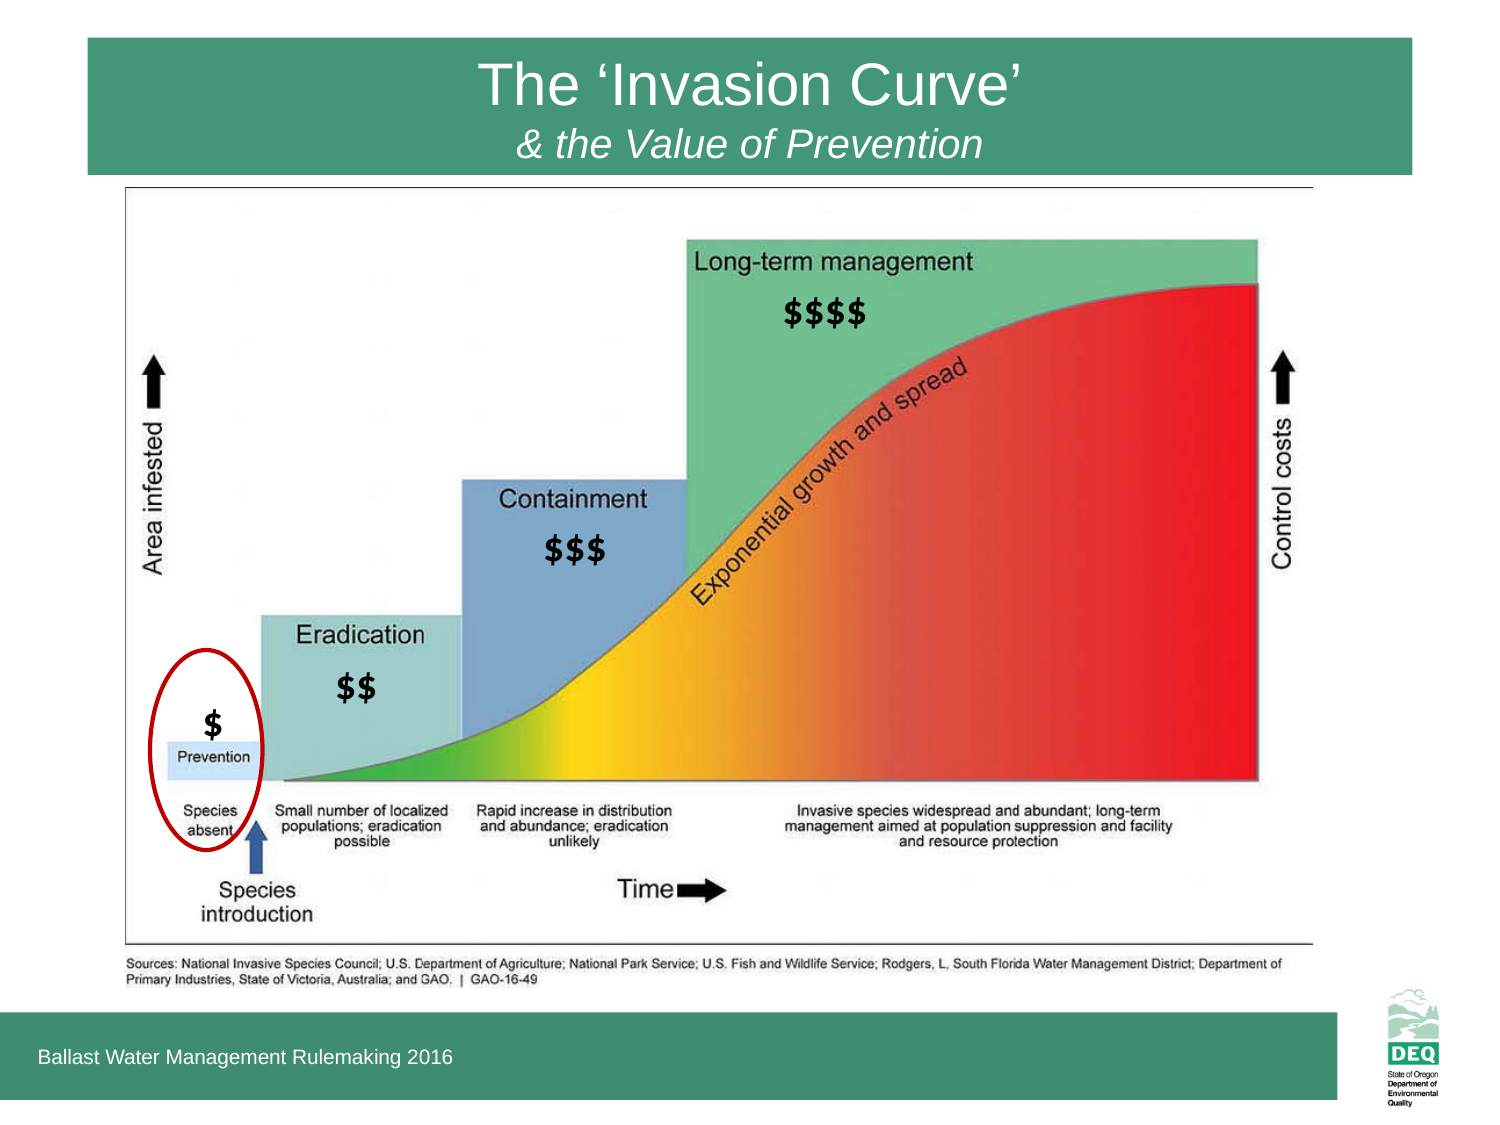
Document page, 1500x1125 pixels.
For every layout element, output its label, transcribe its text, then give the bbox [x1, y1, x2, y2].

picture [1387, 987, 1441, 1108]
title The ‘Invasion Curve’ & the Value of Prevention [87, 37, 1413, 175]
text_box Ballast Water Management Rulemaking 2016 [0, 1010, 1339, 1102]
picture [124, 187, 1313, 988]
